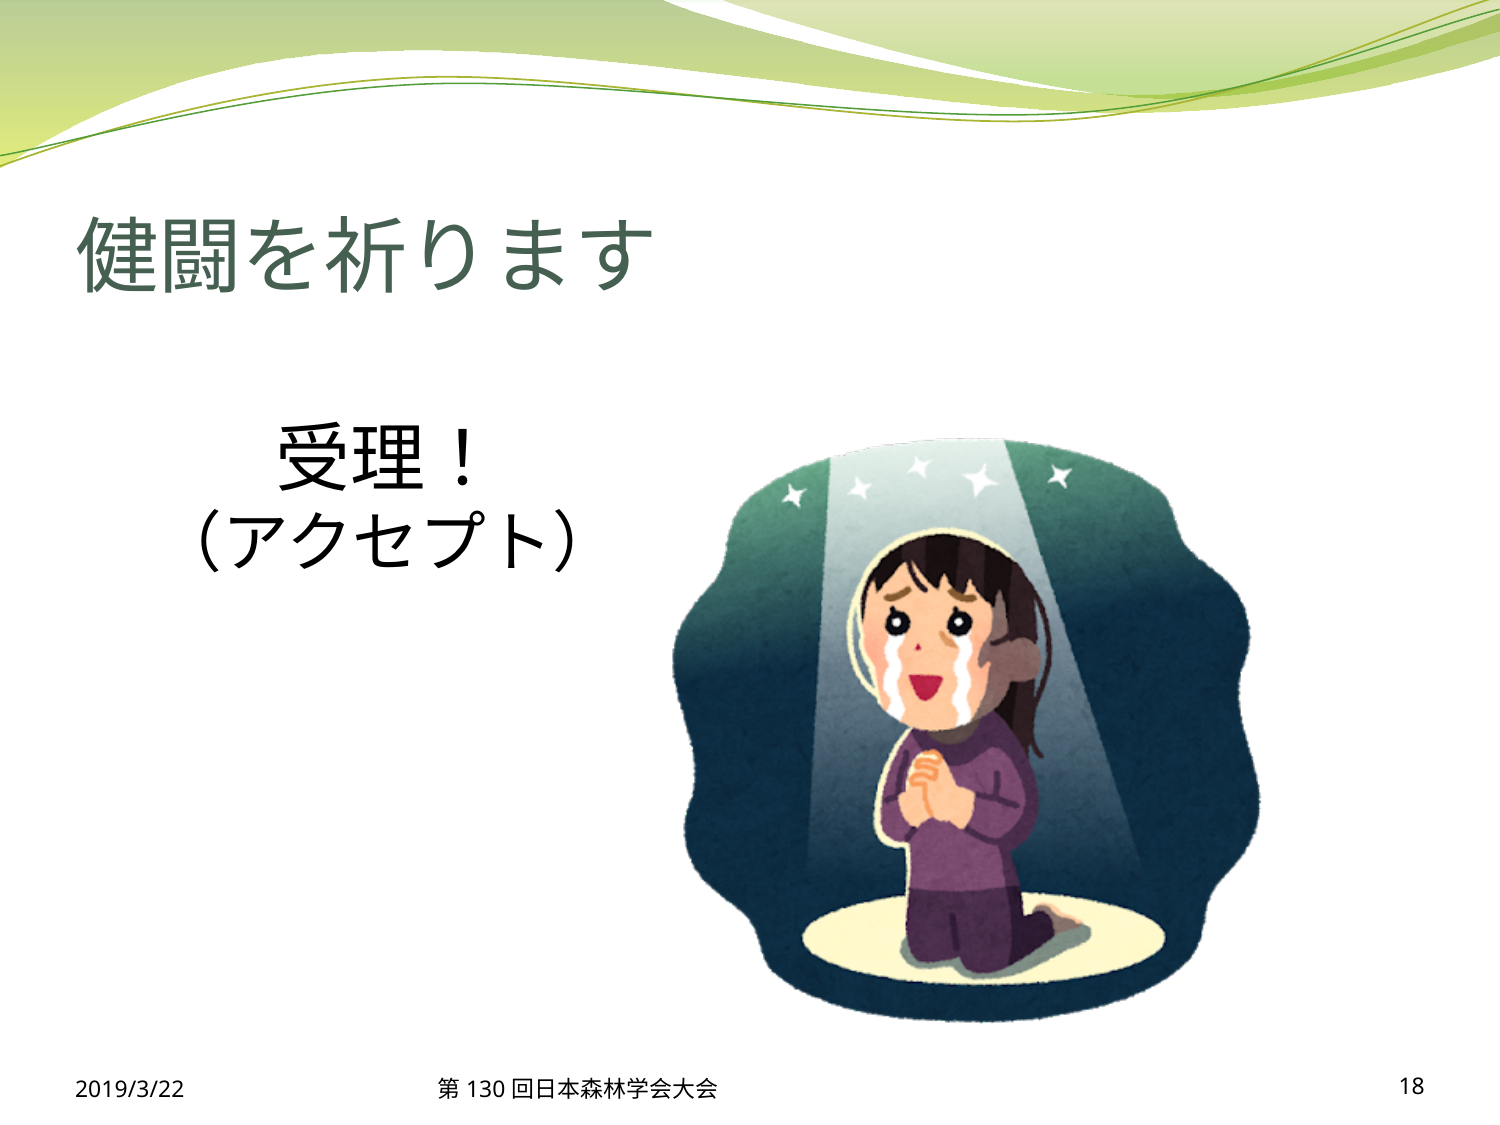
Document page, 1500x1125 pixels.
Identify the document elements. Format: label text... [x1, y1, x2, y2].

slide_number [75, 1042, 425, 1103]
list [654, 417, 1280, 1043]
slide_number 18 [1299, 1042, 1425, 1103]
footer 第130回日本森林学会大会 [437, 1042, 988, 1103]
title 健闘を祈ります [75, 115, 1425, 303]
text_box 受理！ （アクセプト） [121, 402, 655, 588]
